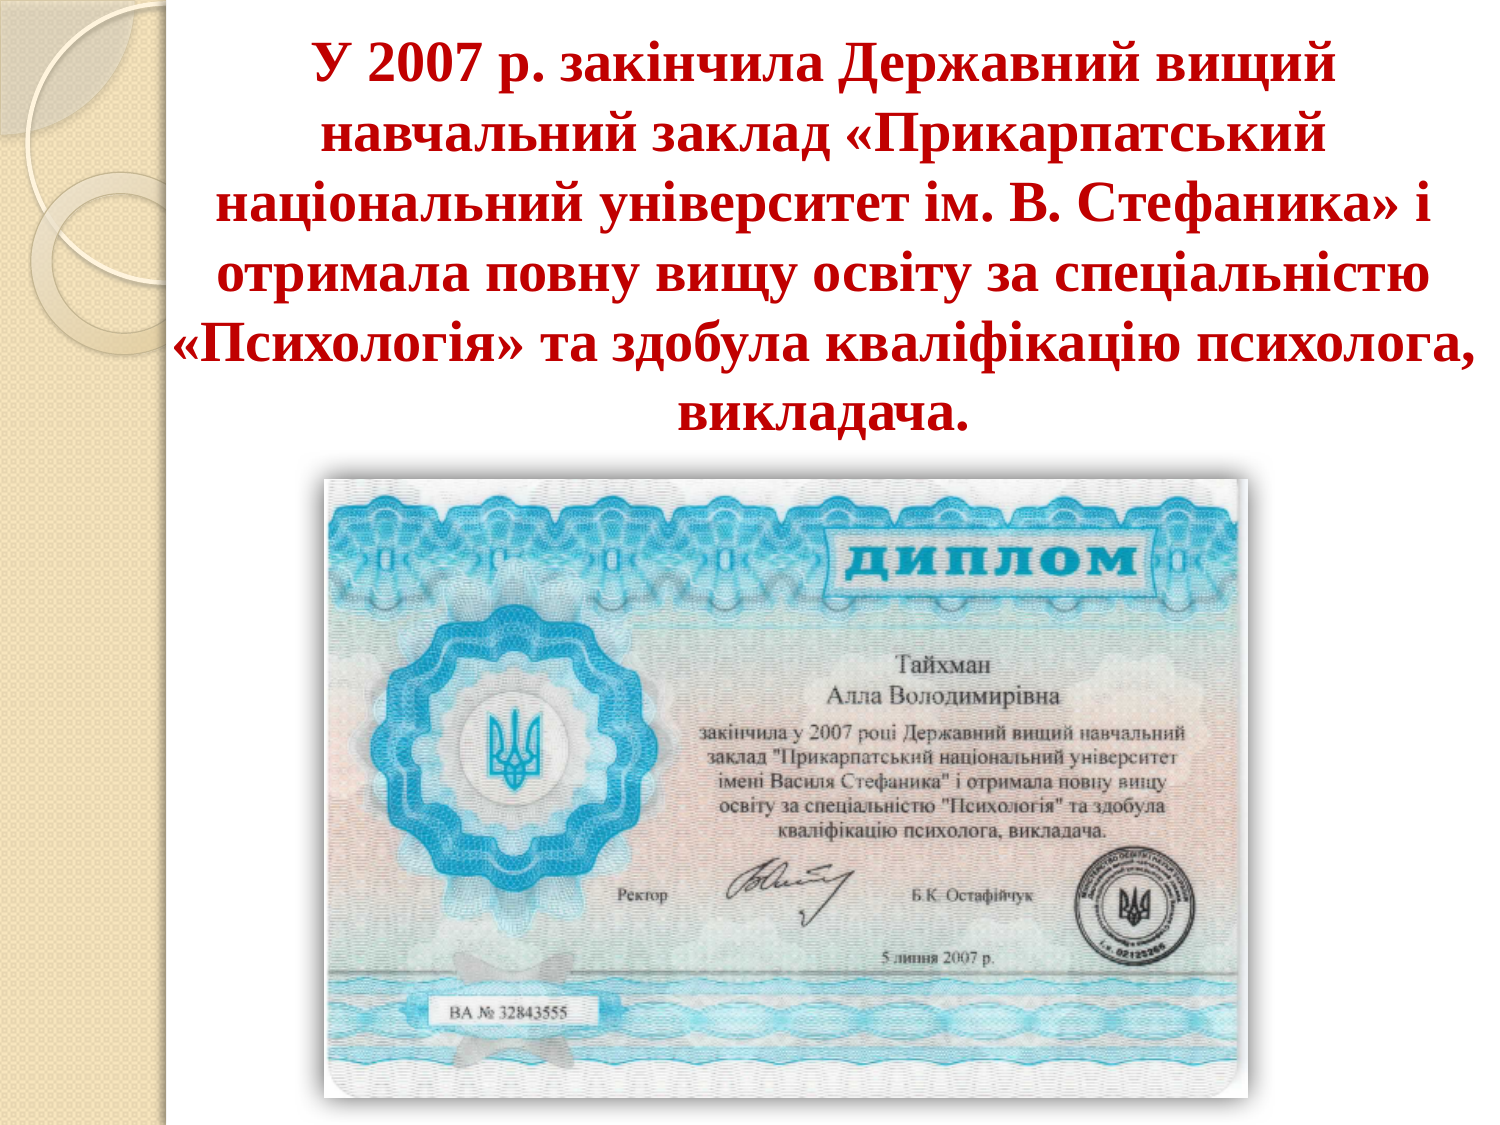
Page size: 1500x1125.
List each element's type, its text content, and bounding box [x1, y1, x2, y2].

title У 2007 р. закінчила Державний вищий навчальний заклад «Прикарпатський національний університет ім. В. Стефаника» і отримала повну вищу освіту за спеціальністю «Психологія» та здобула кваліфікацію психолога, викладача. [147, 78, 1500, 528]
picture [324, 479, 1248, 1098]
